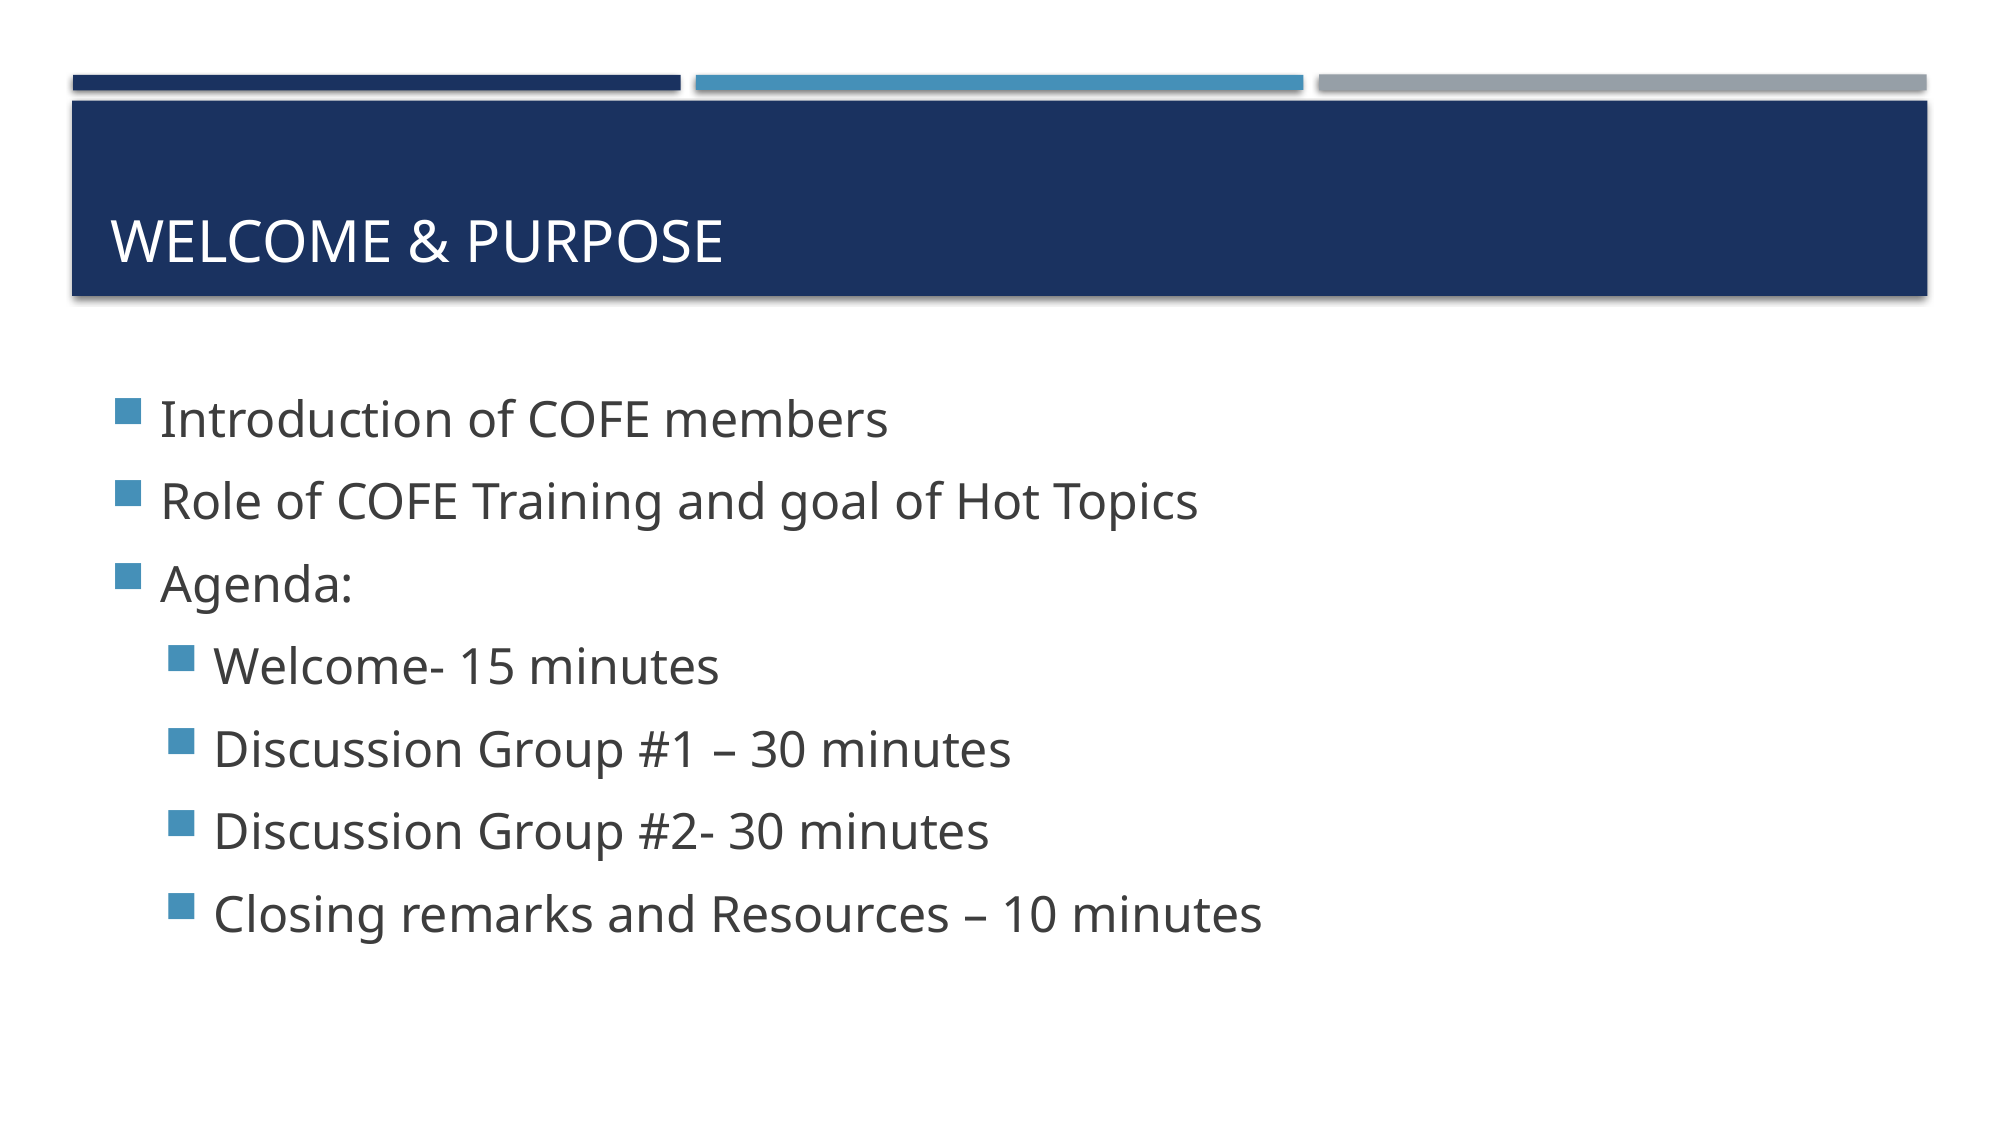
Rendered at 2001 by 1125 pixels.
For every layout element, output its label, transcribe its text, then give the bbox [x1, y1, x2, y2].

title Welcome & Purpose [95, 115, 1905, 282]
list Introduction of COFE members Role of COFE Training and goal of Hot Topics Agenda: Welcome- 15 minutes Discussion Group #1 – 30 minutes Discussion Group #2- 30 minutes Closing remarks and Resources – 10 minutes [95, 590, 1905, 1125]
